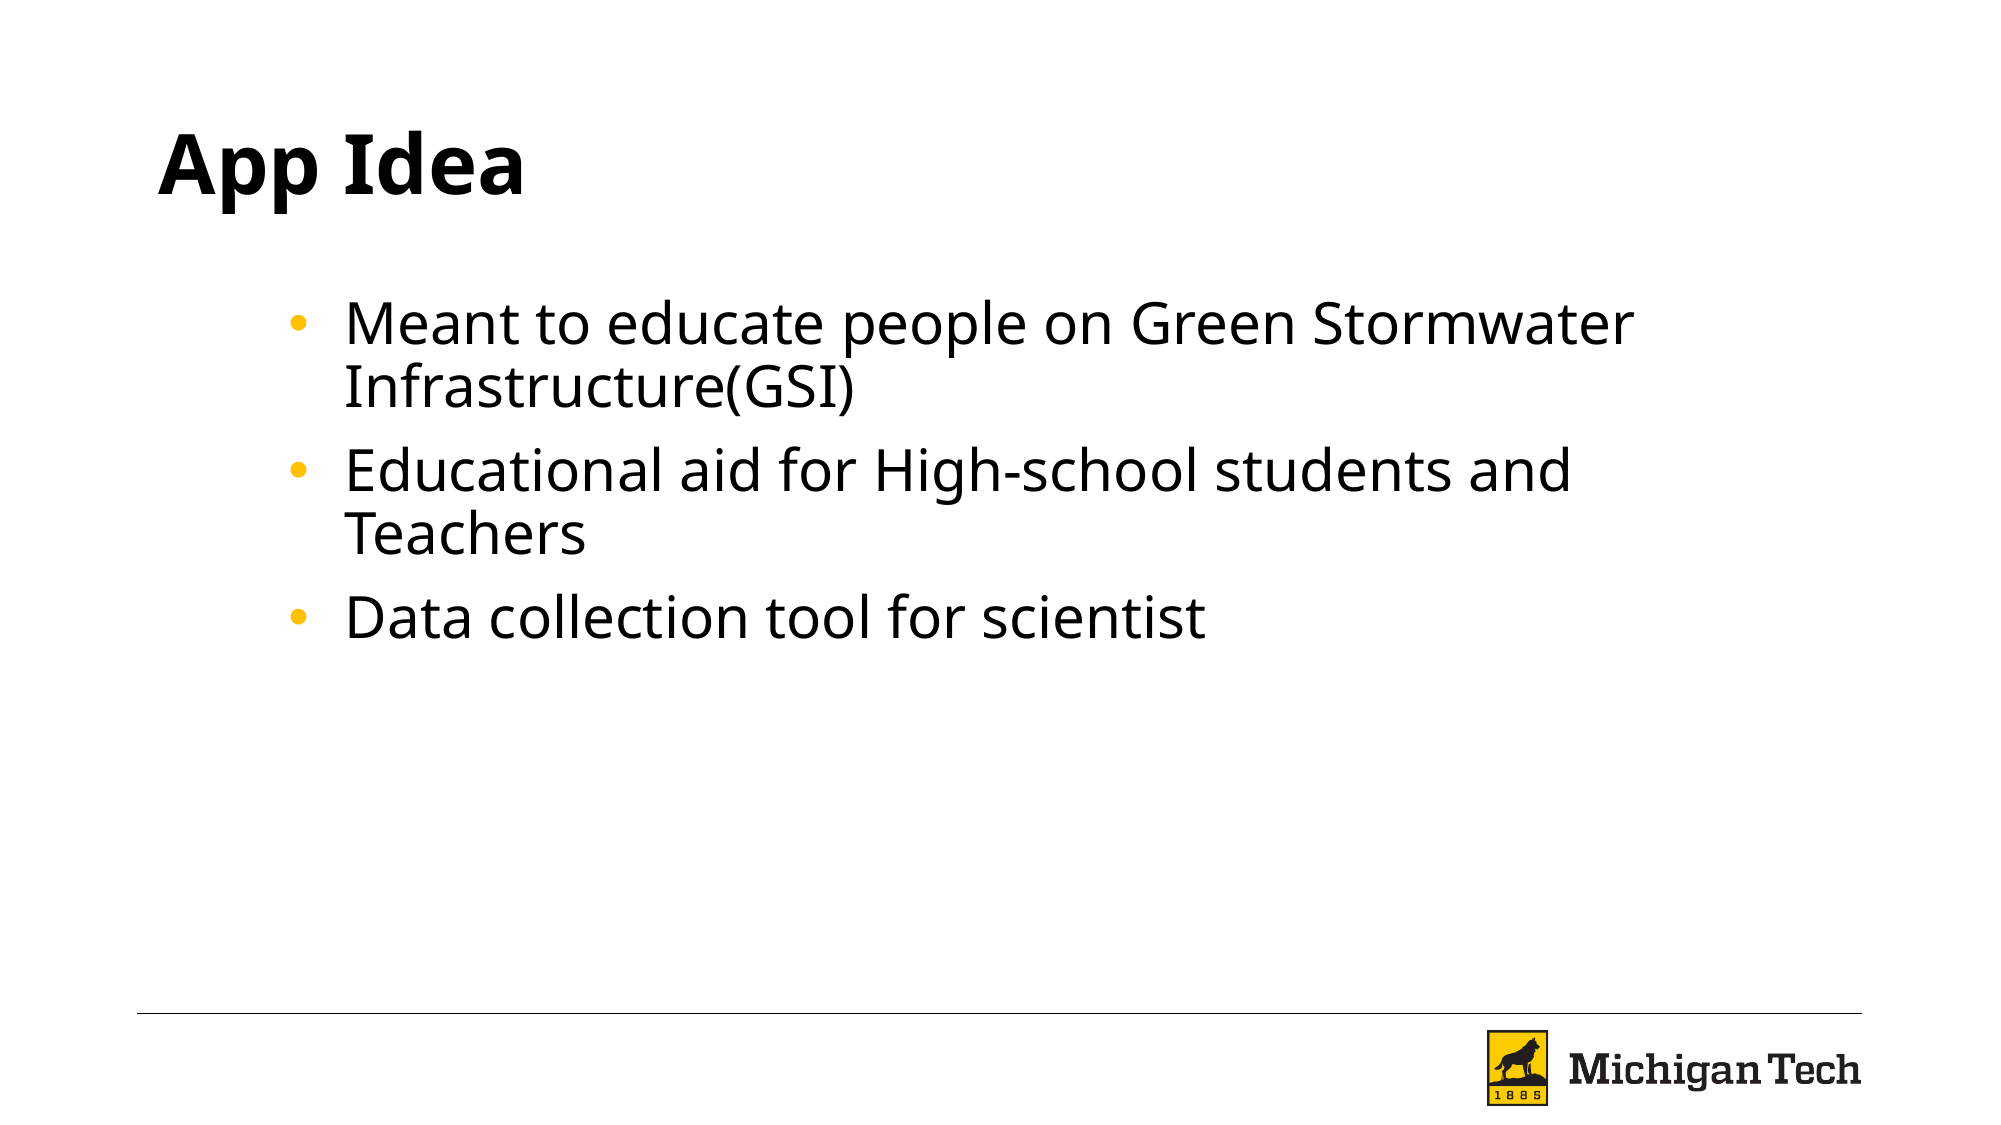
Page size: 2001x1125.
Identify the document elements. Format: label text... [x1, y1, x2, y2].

title App Idea [143, 100, 1821, 221]
subtitle Meant to educate people on Green Stormwater Infrastructure(GSI) Educational aid for High-school students and Teachers Data collection tool for scientist [273, 287, 1692, 862]
picture [1487, 1030, 1861, 1106]
